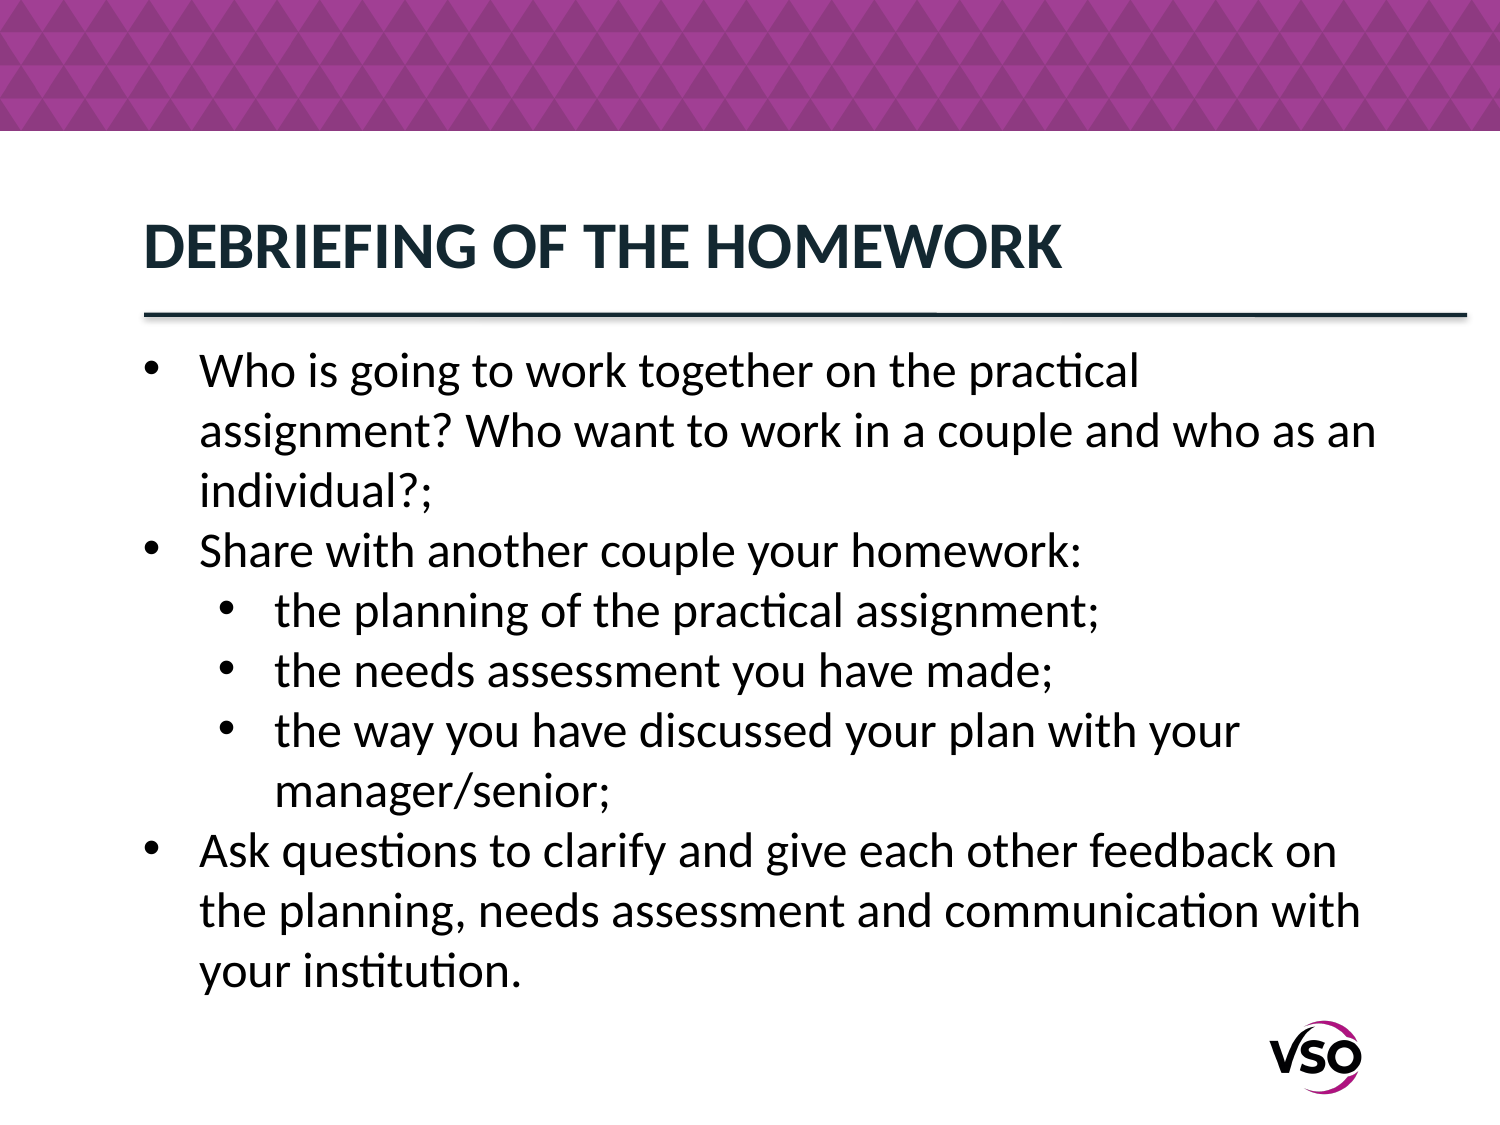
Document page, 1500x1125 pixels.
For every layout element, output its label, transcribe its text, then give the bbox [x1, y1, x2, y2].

picture [1252, 1007, 1380, 1106]
picture [0, 0, 1500, 131]
title Debriefing OF the homework [128, 169, 1395, 315]
text_box Who is going to work together on the practical assignment? Who want to work in a couple and who as an individual?; Share with another couple your homework: the planning of the practical assignment; the needs assessment you have made; the way you have discussed your plan with your manager/senior; Ask questions to clarify and give each other feedback on the planning, needs assessment and communication with your institution. [128, 330, 1395, 1065]
